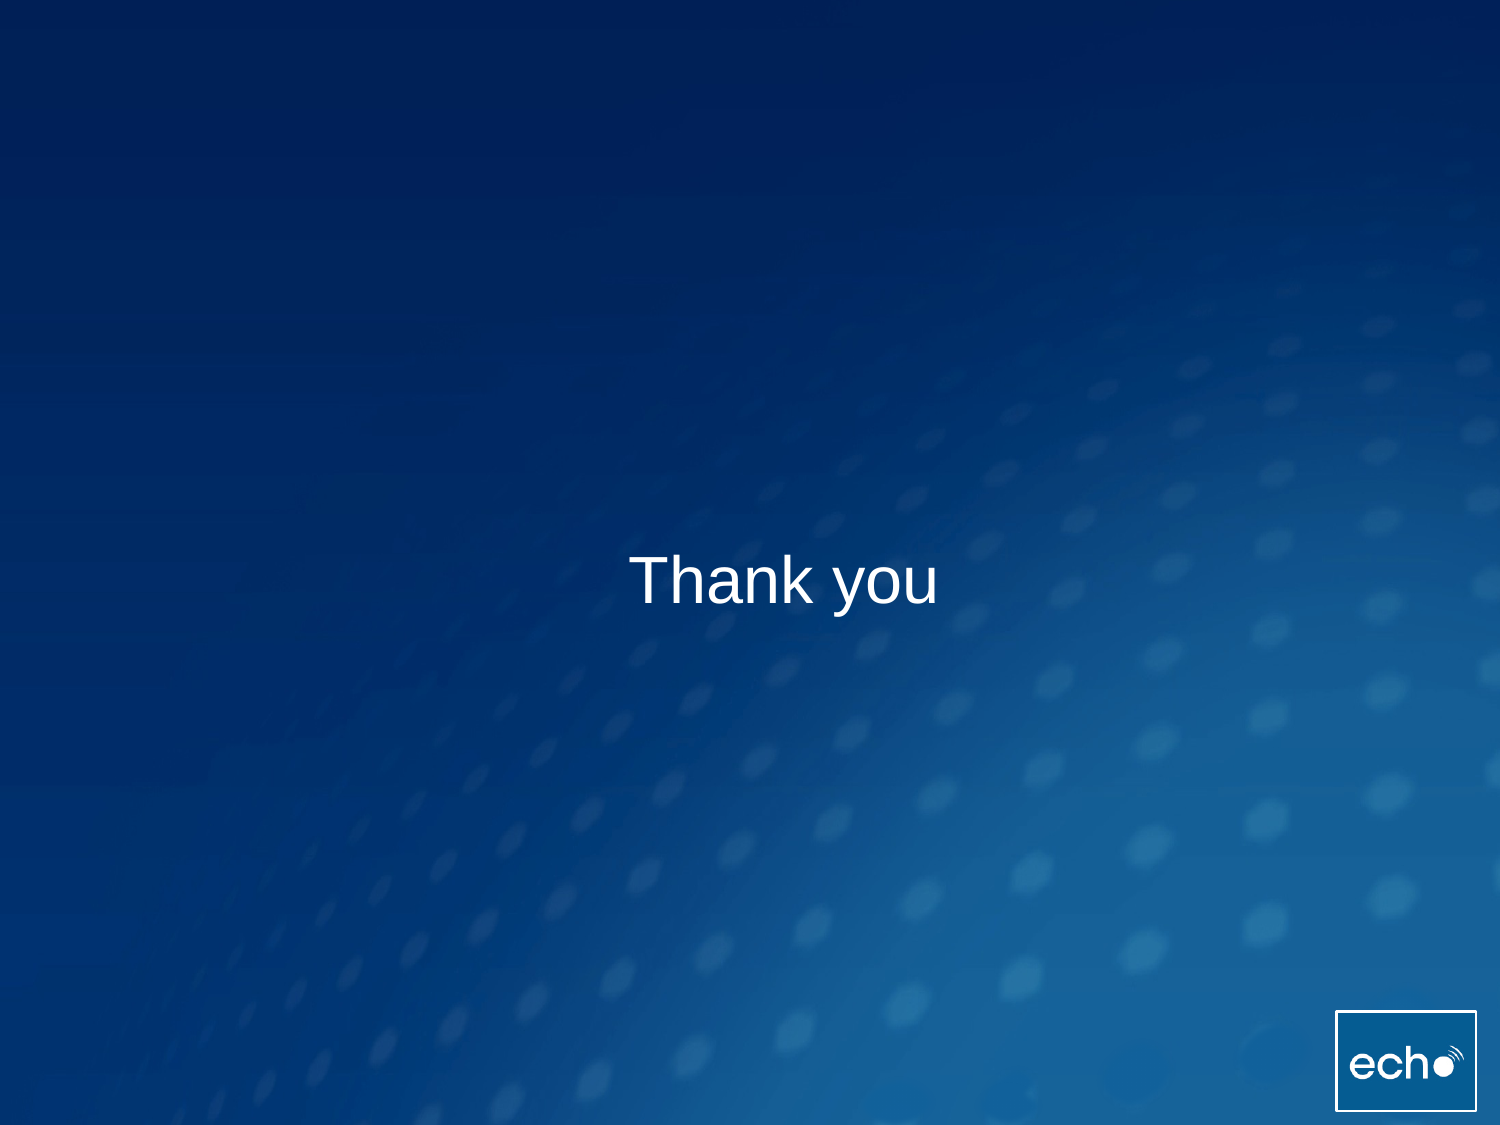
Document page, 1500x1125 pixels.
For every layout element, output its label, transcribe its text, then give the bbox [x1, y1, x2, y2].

title Thank you [87, 487, 1482, 667]
picture [0, 0, 1500, 1125]
